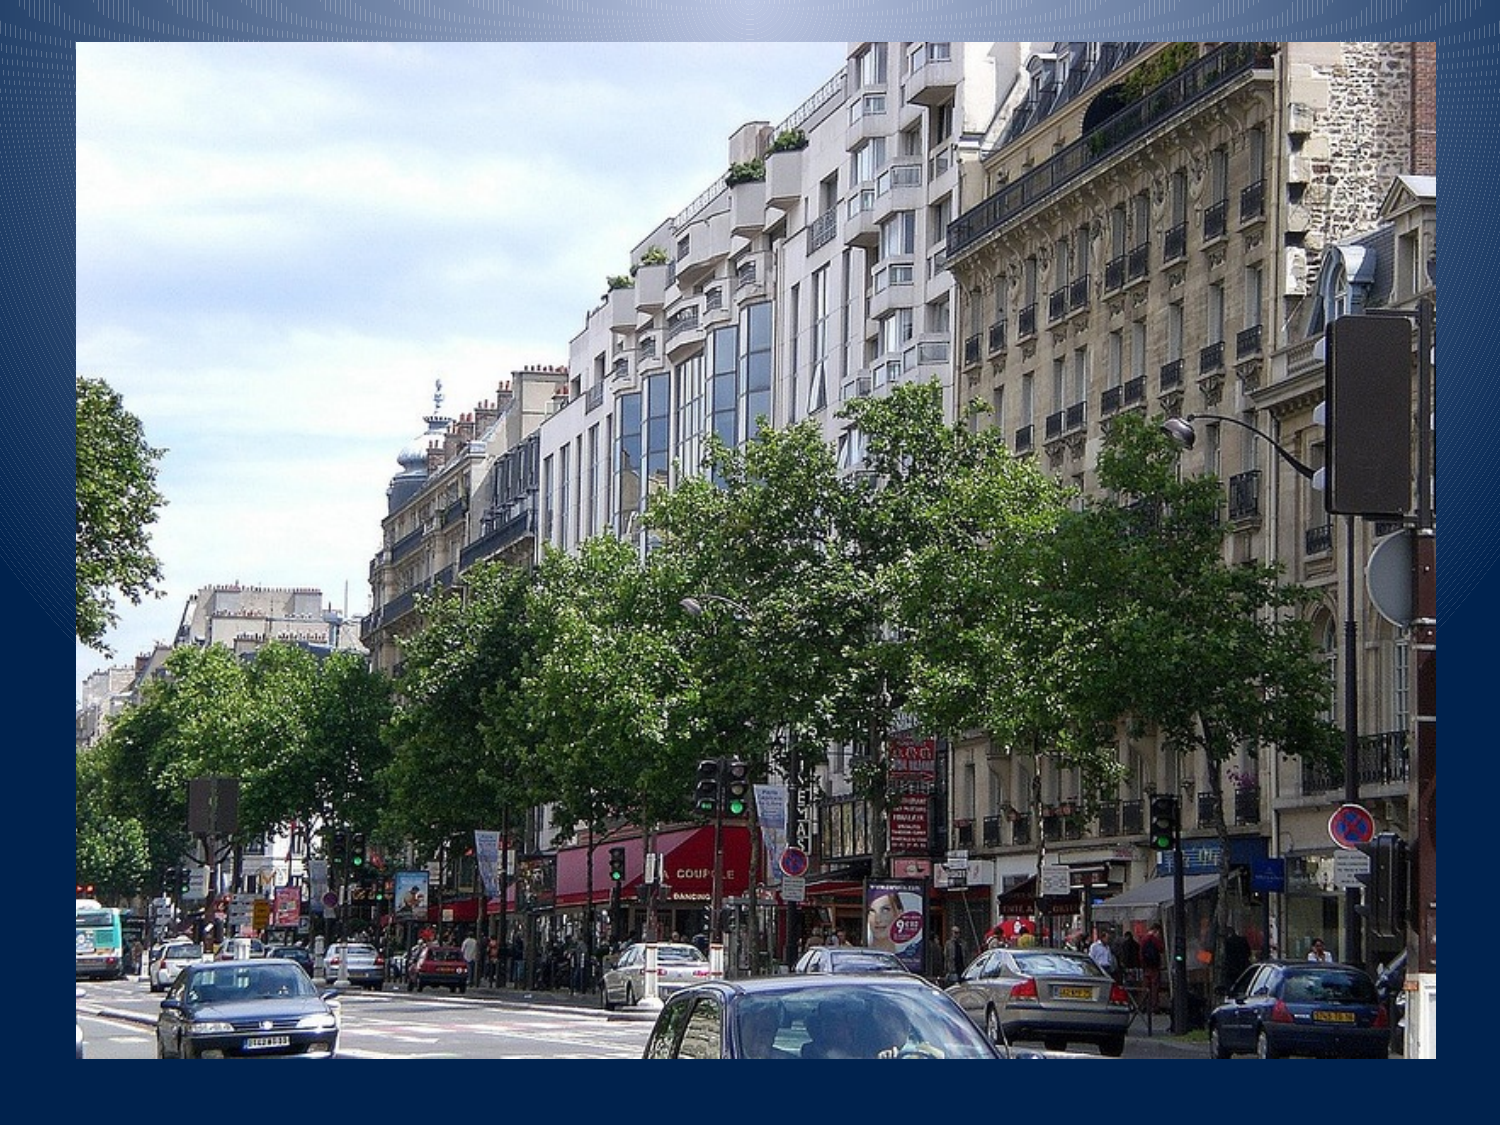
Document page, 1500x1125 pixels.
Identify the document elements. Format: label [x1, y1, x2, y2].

list [76, 42, 1436, 1059]
